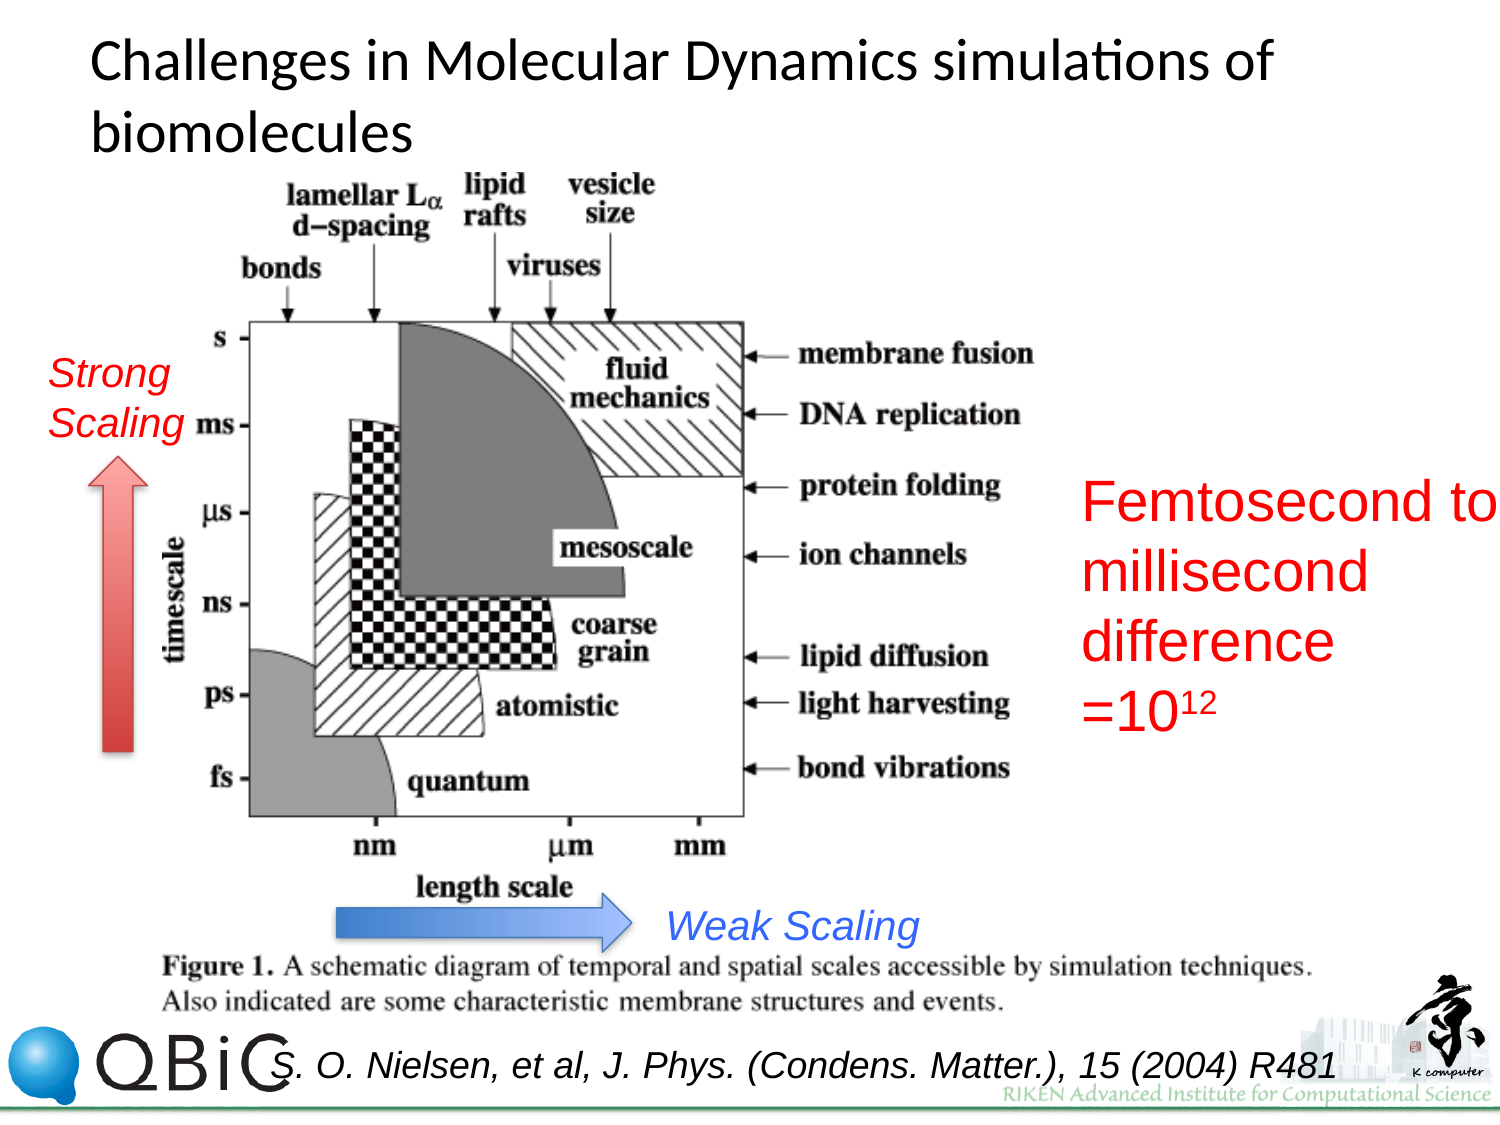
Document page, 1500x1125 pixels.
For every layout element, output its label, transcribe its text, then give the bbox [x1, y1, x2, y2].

picture [0, 172, 1500, 1125]
title Challenges in Molecular Dynamics simulations of biomolecules [75, 12, 1425, 173]
text_box [87, 455, 149, 753]
text_box Strong Scaling [33, 338, 157, 453]
text_box S. O. Nielsen, et al, J. Phys. (Condens. Matter.), 15 (2004) R481 [255, 1033, 1355, 1094]
text_box Femtosecond to millisecond difference =1012 [1315, 456, 1500, 751]
